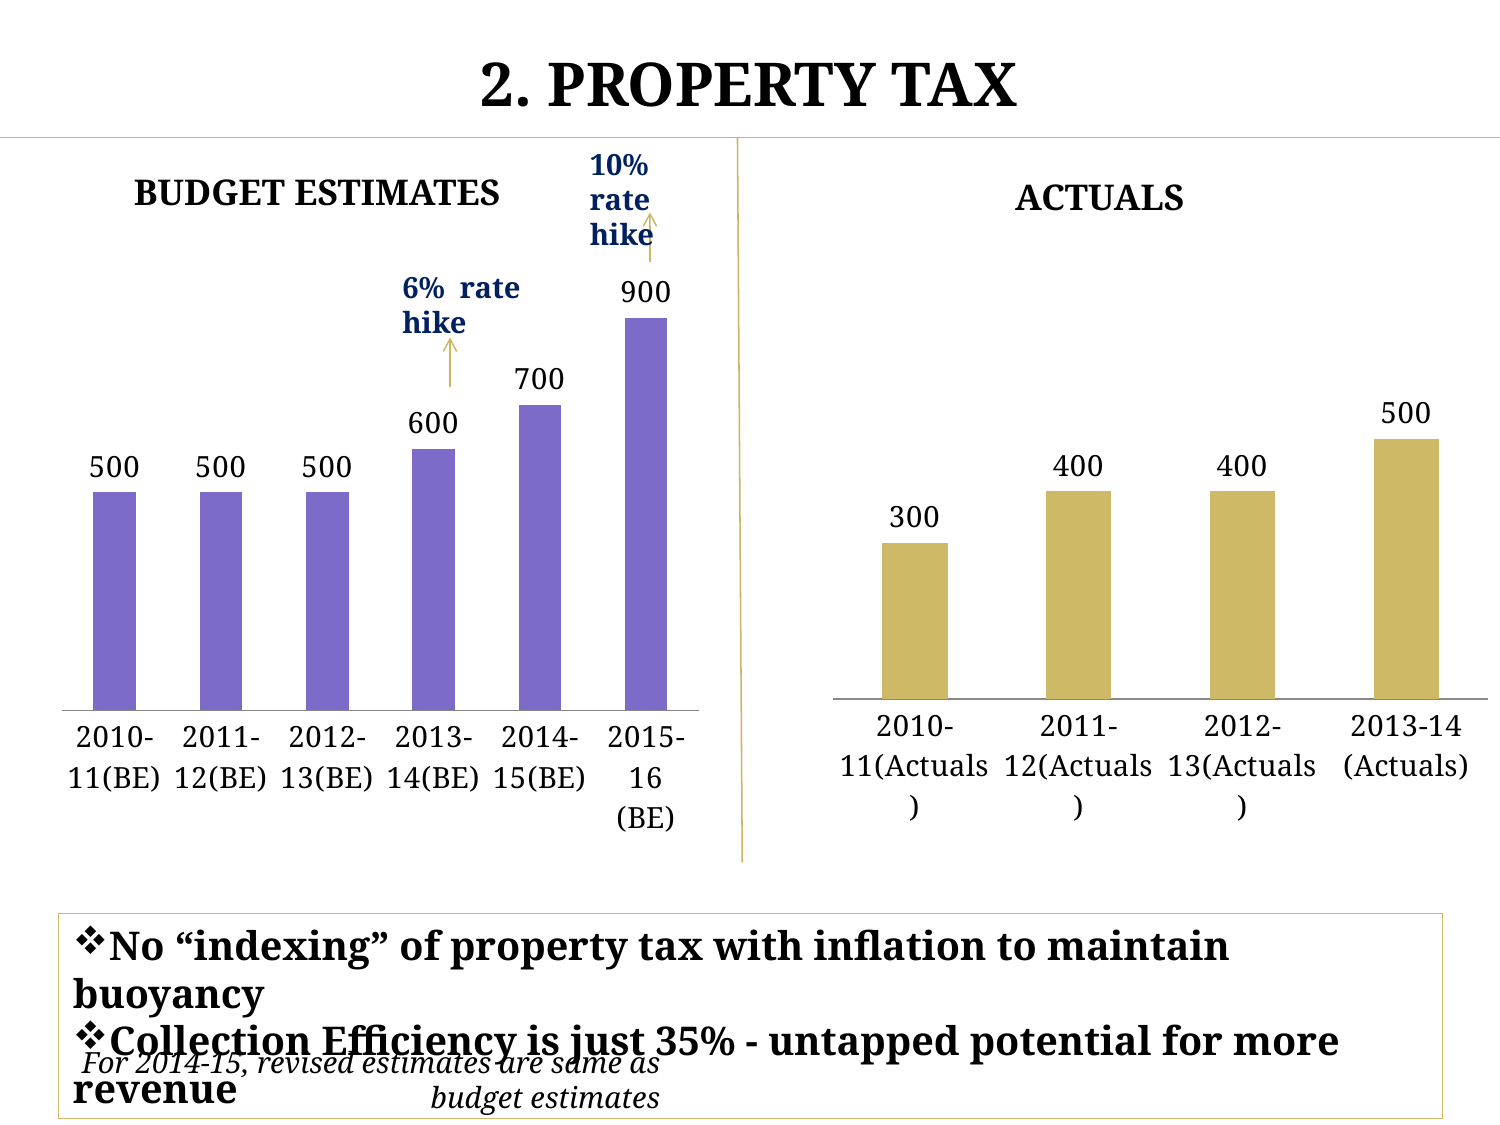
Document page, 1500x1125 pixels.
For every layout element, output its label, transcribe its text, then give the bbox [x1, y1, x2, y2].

text_box For 2014-15, revised estimates are same as budget estimates [50, 1037, 675, 1123]
text_box ACTUALS [837, 167, 1363, 225]
title 2. Property tax [140, 37, 1374, 128]
chart [48, 262, 713, 851]
text_box BUDGET ESTIMATES [24, 162, 574, 225]
text_box 10% rate hike [574, 146, 713, 259]
chart [760, 324, 1498, 888]
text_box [737, 137, 743, 863]
text_box No “indexing” of property tax with inflation to maintain buoyancy Collection Efficiency is just 35% - untapped potential for more revenue [58, 913, 1443, 1119]
